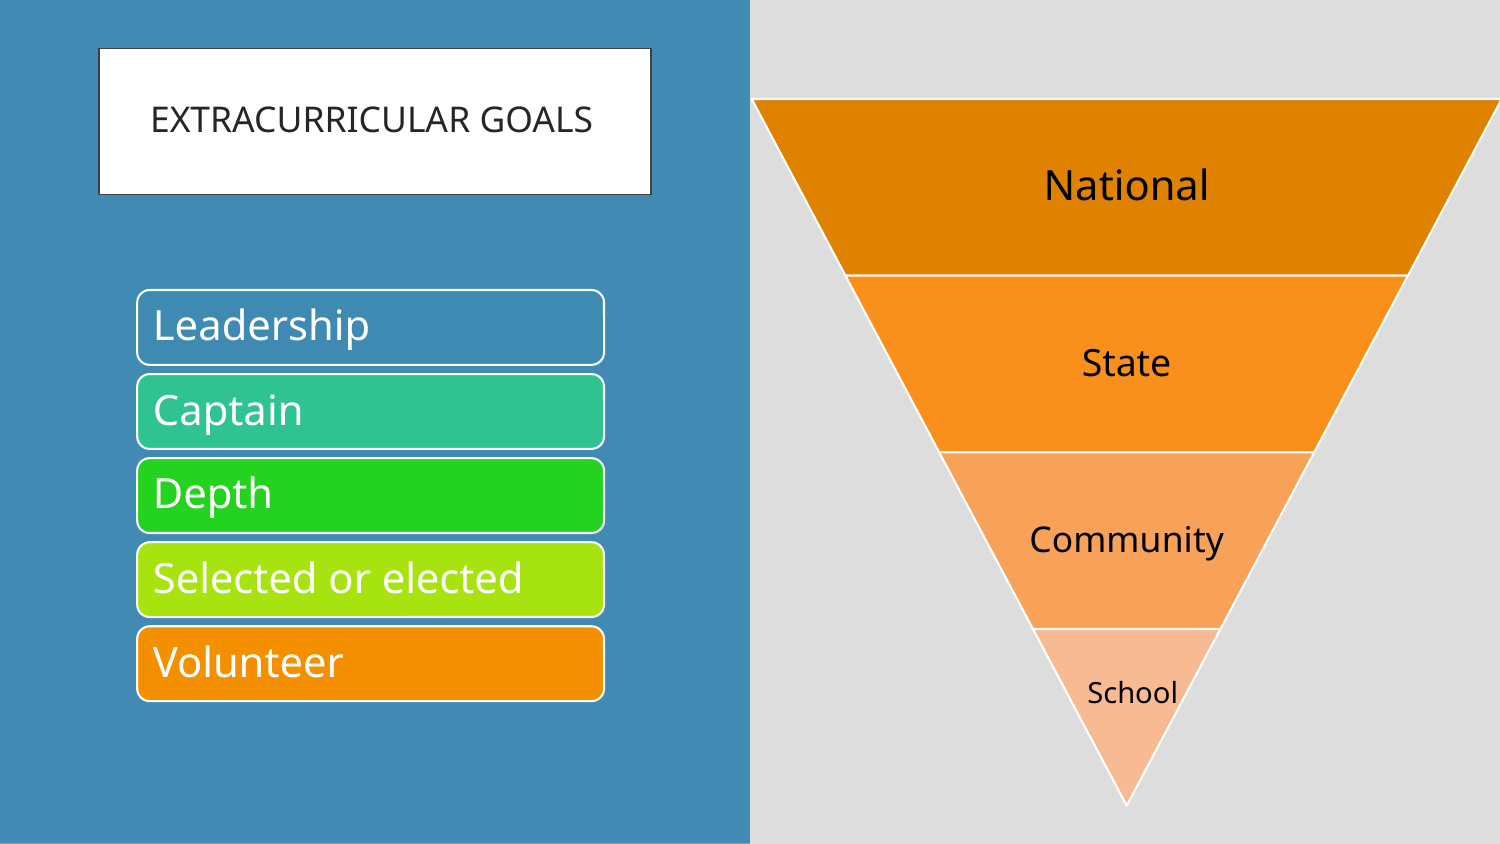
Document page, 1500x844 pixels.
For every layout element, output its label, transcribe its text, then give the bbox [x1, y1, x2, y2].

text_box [136, 289, 605, 702]
title EXTRACURRICULAR GOALS [98, 48, 652, 195]
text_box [751, 98, 1500, 806]
